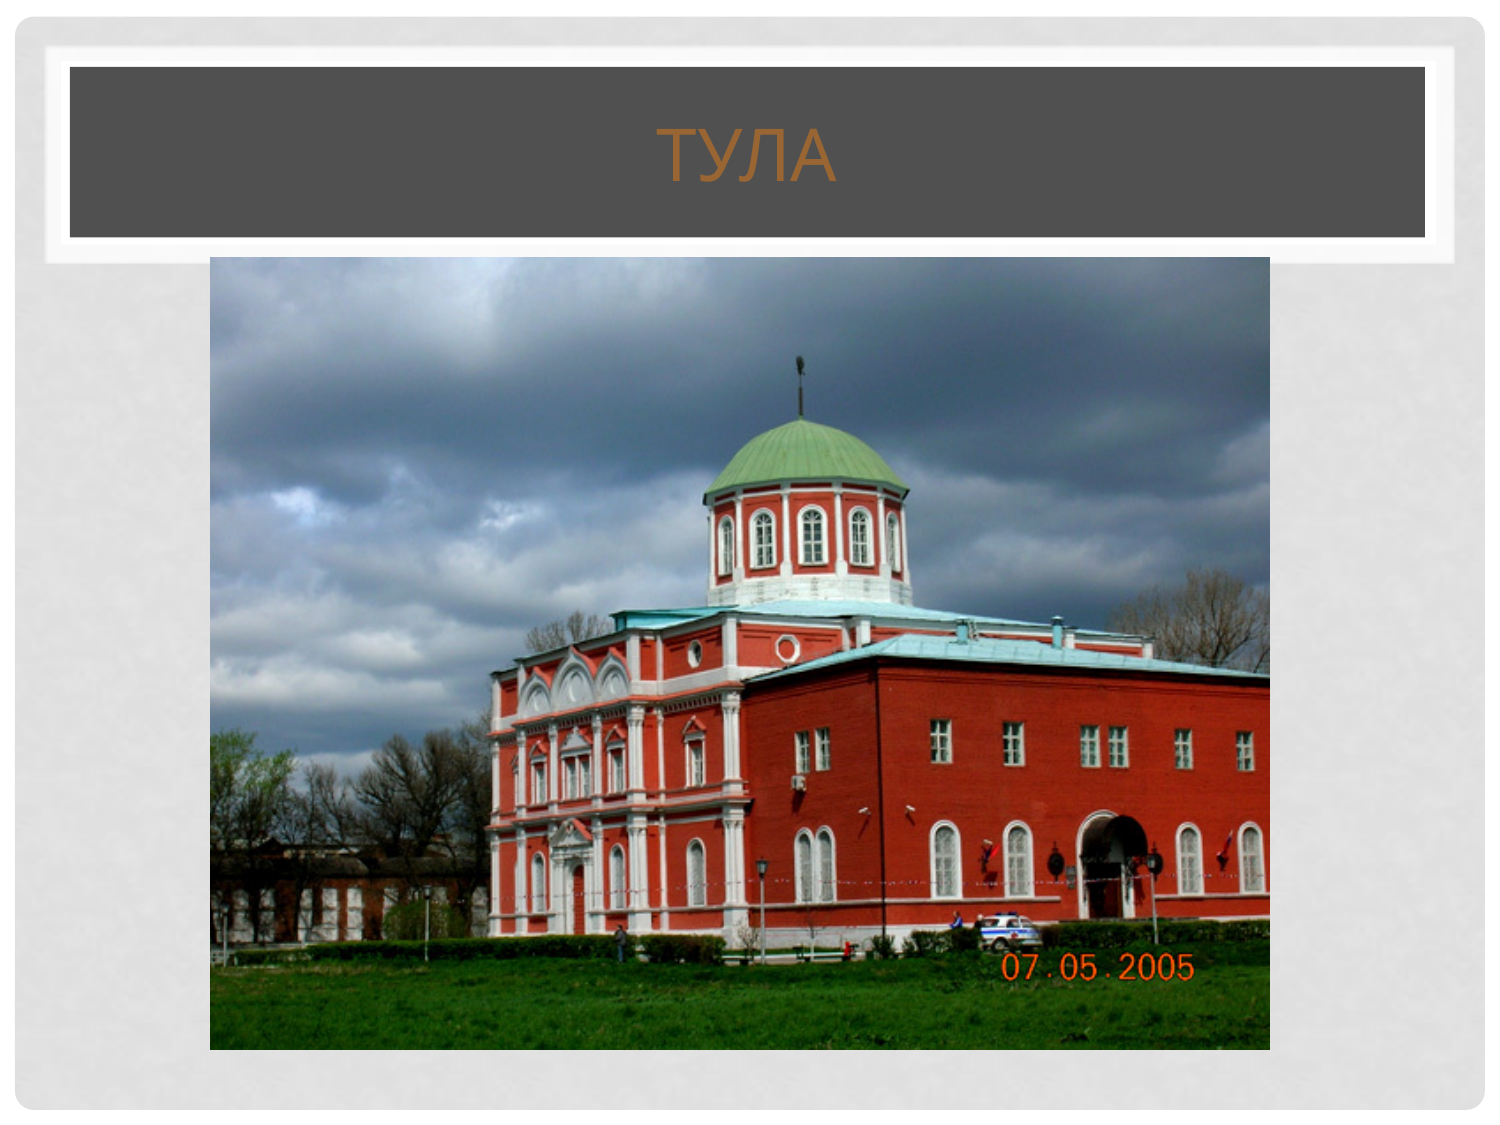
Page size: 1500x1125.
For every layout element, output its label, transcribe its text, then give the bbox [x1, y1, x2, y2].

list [210, 257, 1270, 1051]
title Тула [69, 66, 1425, 238]
